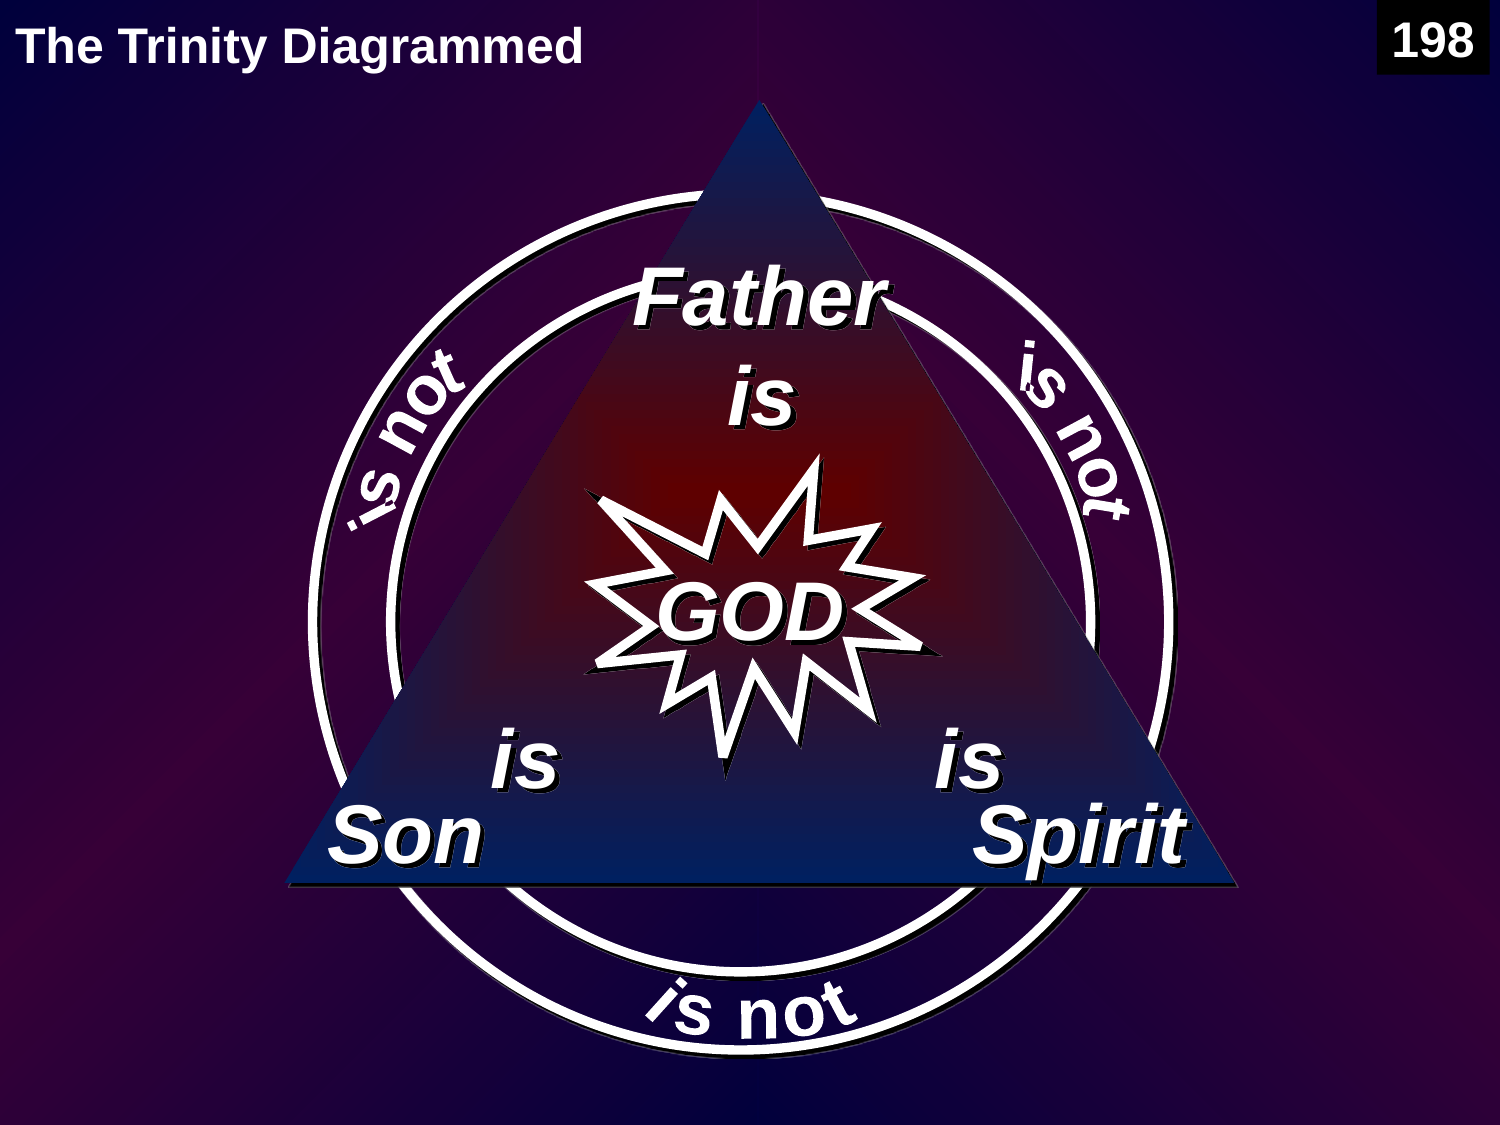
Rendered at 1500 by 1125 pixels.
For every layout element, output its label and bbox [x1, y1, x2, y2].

text_box [0, 0, 1500, 1125]
text_box [595, 469, 921, 758]
text_box [312, 193, 1169, 1051]
